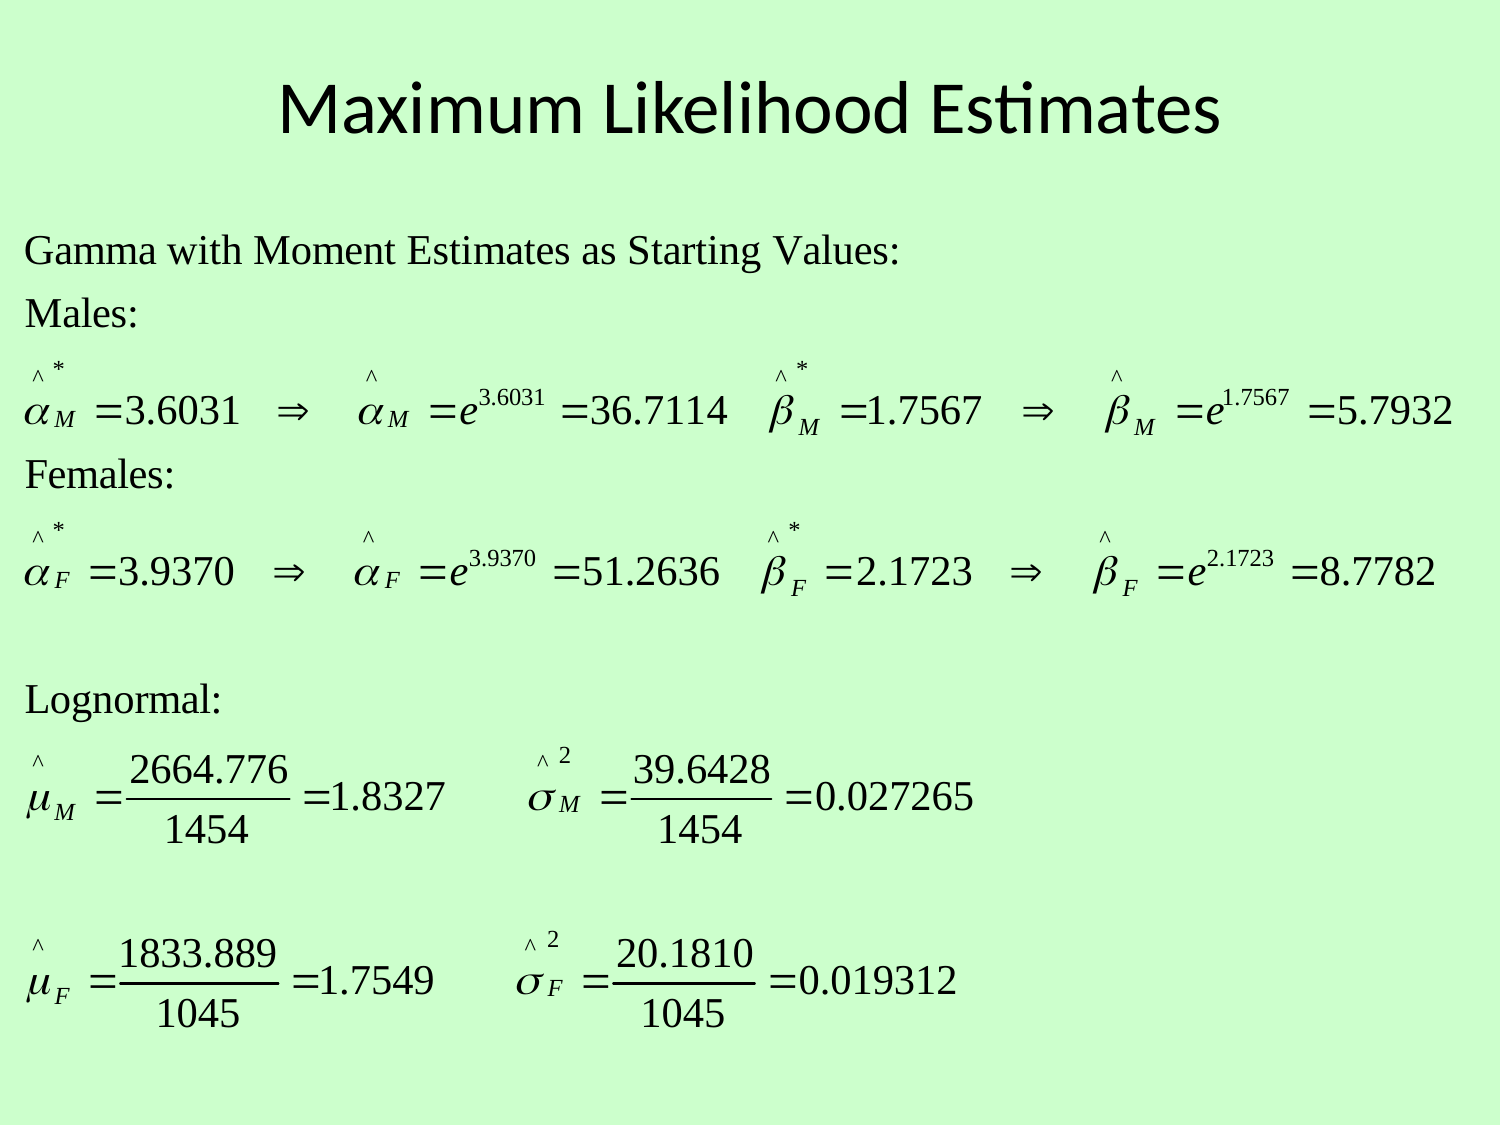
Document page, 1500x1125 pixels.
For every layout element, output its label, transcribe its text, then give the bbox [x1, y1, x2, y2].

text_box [17, 224, 1460, 1038]
title Maximum Likelihood Estimates [75, 45, 1425, 163]
